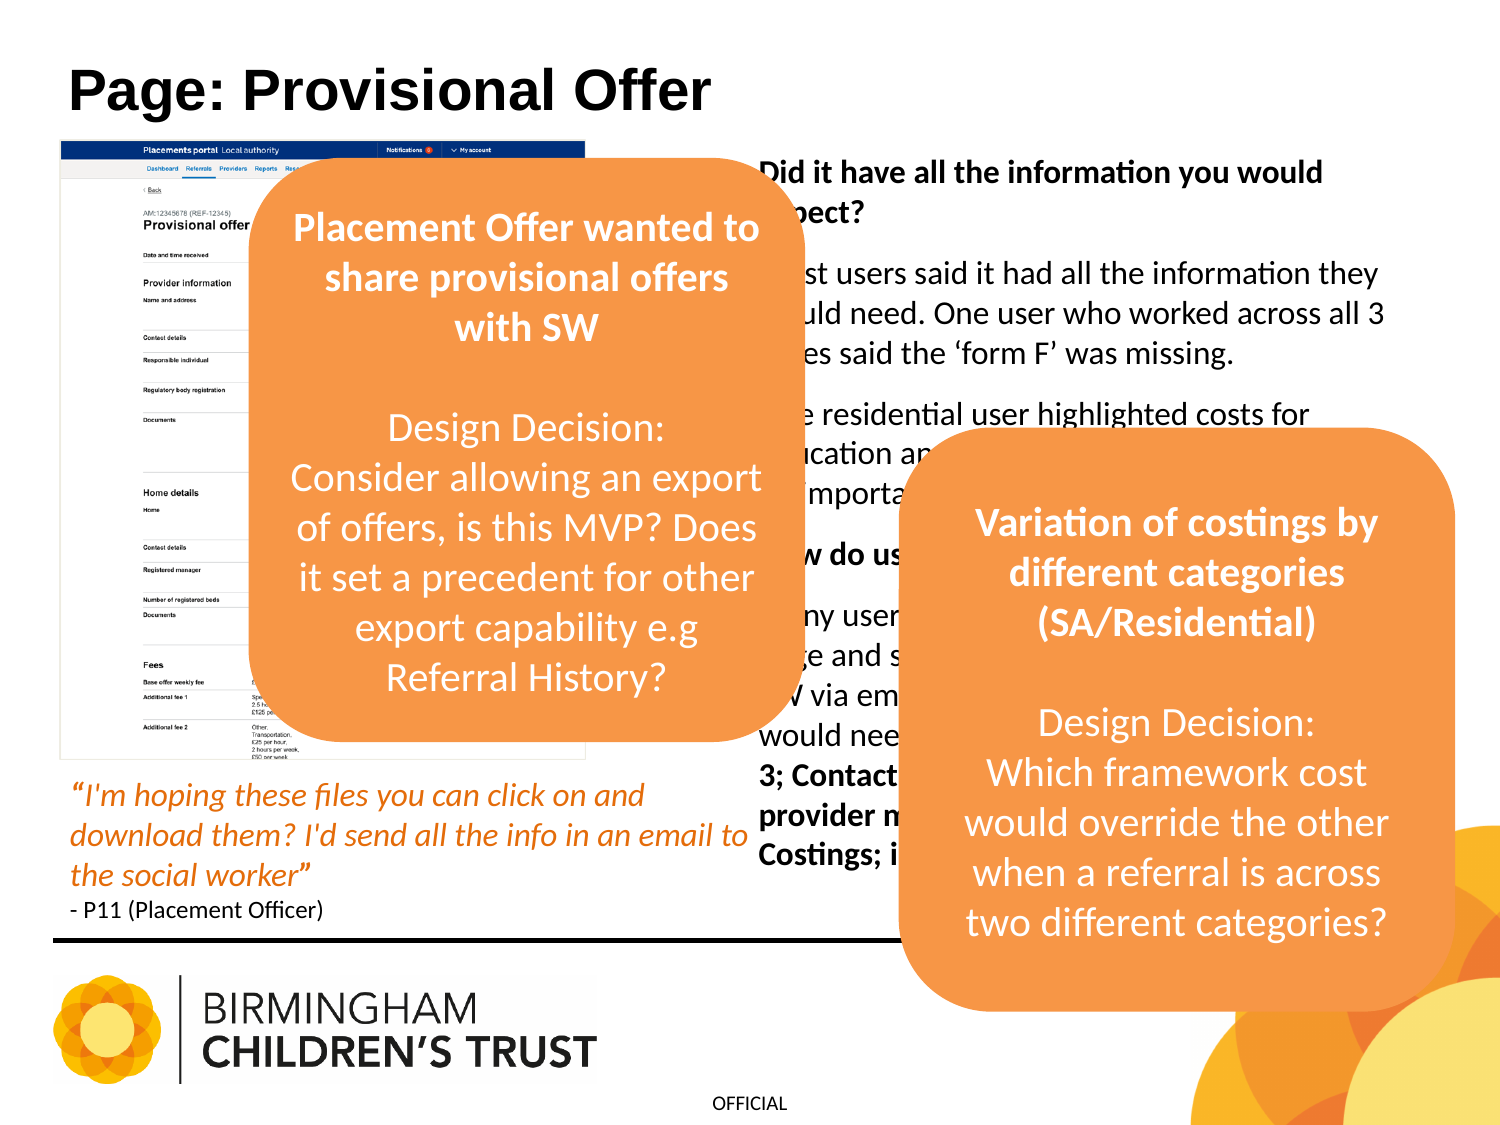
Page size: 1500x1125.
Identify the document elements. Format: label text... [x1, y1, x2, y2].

text_box Variation of costings by different categories (SA/Residential) Design Decision: Which framework cost would override the other when a referral is across two different categories? [896, 425, 1458, 1014]
text_box “I'm hoping these files you can click on and download them? I'd send all the info in an email to the social worker” - P11 (Placement Officer) [55, 766, 767, 931]
title Page: Provisional Offer [53, 45, 1365, 171]
picture [1191, 826, 1500, 1125]
picture [53, 975, 597, 1084]
text_box Placement Offer wanted to share provisional offers with SW Design Decision: Consider allowing an export of offers, is this MVP? Does it set a precedent for other export capability e.g Referral History? [591, 155, 808, 745]
picture [59, 139, 586, 761]
text_box Did it have all the information you would expect? Most users said it had all the information they would need. One user who worked across all 3 types said the ‘form F’ was missing. One residential user highlighted costs for education and milage for transportation would be important. How do users need to share with SW? Many users expected to be able to download this page and share the relevant information to the SW via email. The main information the SW would need tended to be; Appendices 1, 2 and 3; Contact details for the provider; how the provider meets the child's needs; Home profile; Costings; insurances and Ofsted reports [743, 142, 1439, 880]
